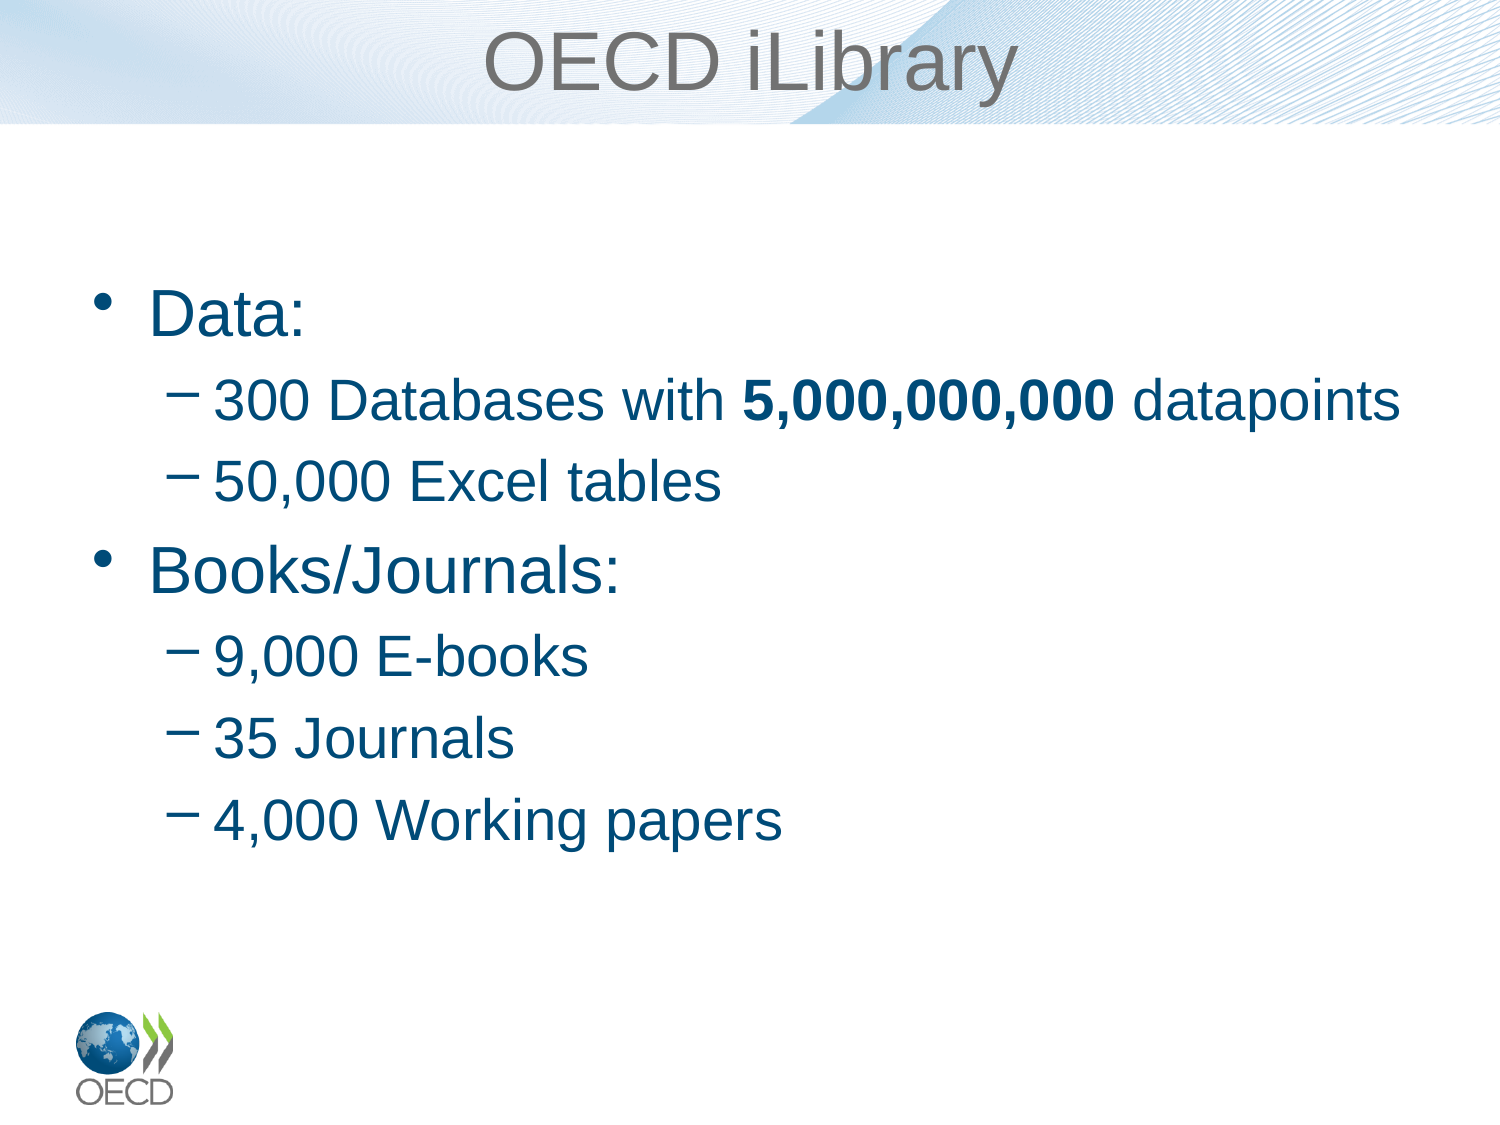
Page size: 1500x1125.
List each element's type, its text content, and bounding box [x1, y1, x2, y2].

title OECD iLibrary [76, 0, 1426, 107]
list Data: 300 Databases with 5,000,000,000 datapoints 50,000 Excel tables Books/Journals: 9,000 E-books 35 Journals 4,000 Working papers [76, 262, 1426, 1006]
picture [0, 0, 1500, 1125]
